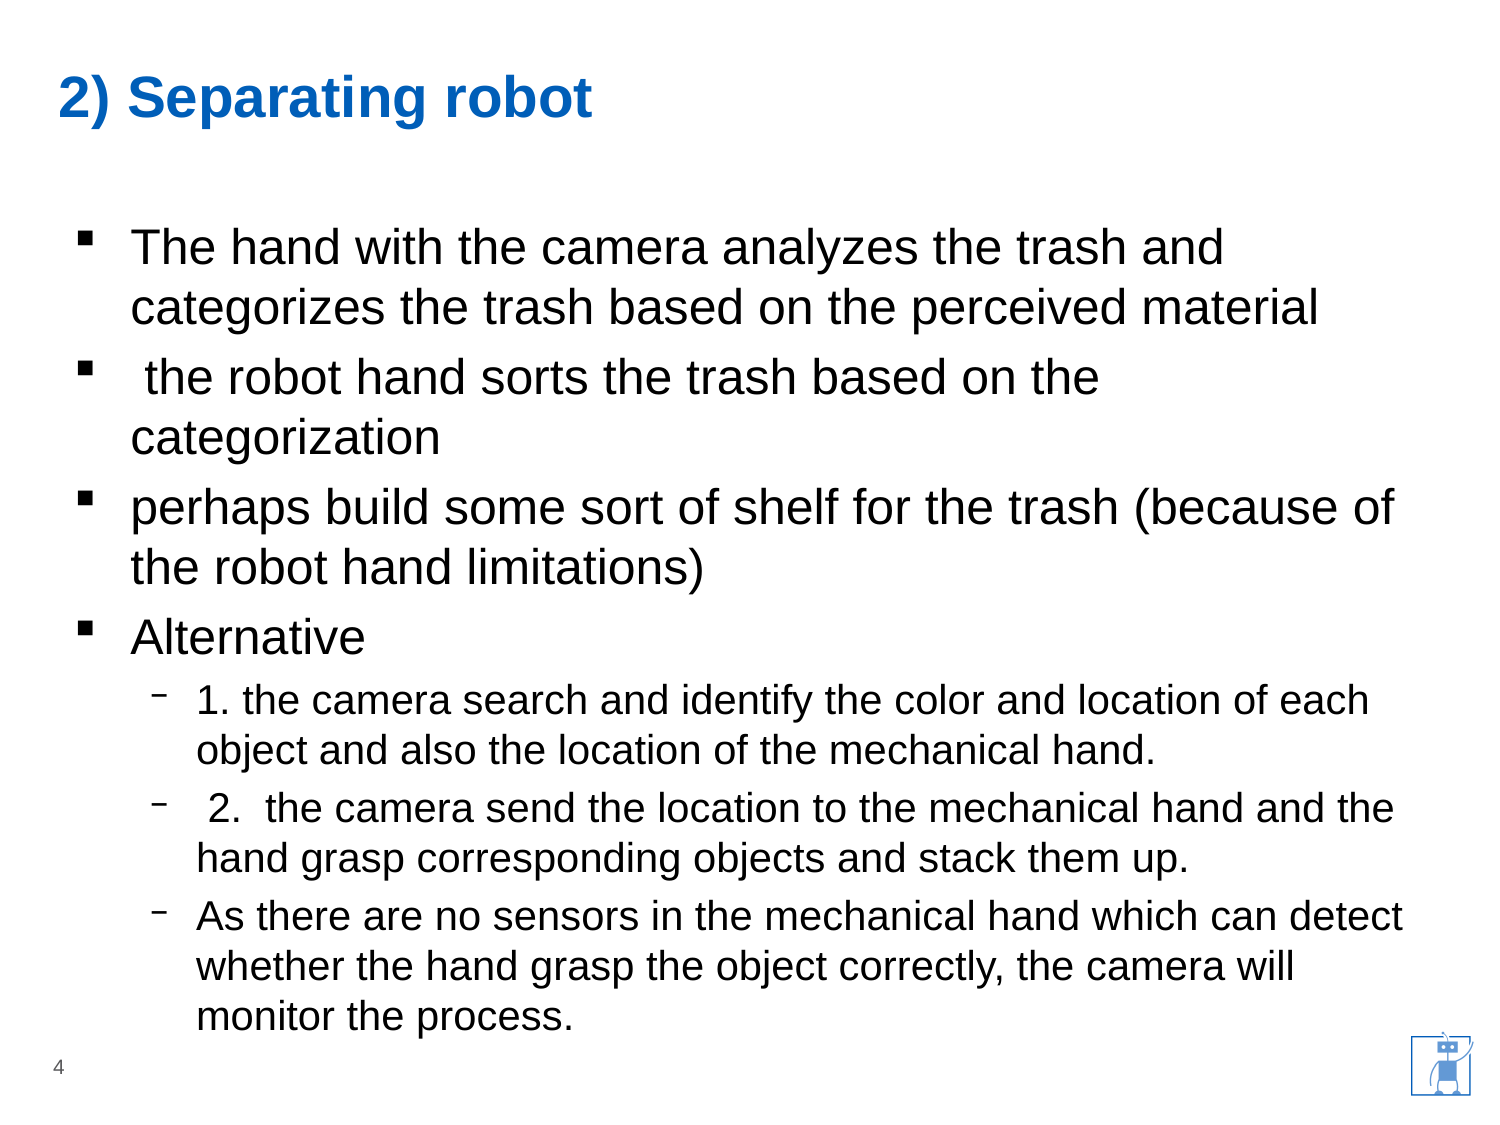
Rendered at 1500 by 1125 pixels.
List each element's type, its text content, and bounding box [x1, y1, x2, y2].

picture [1381, 1006, 1500, 1125]
slide_number 4 [0, 1006, 119, 1125]
title 2) Separating robot [58, 58, 1441, 206]
list The hand with the camera analyzes the trash and categorizes the trash based on the perceived material the robot hand sorts the trash based on the categorization perhaps build some sort of shelf for the trash (because of the robot hand limitations) Alternative 1. the camera search and identify the color and location of each object and also the location of the mechanical hand. 2. the camera send the location to the mechanical hand and the hand grasp corresponding objects and stack them up. As there are no sensors in the mechanical hand which can detect whether the hand grasp the object correctly, the camera will monitor the process. [58, 206, 1441, 1067]
